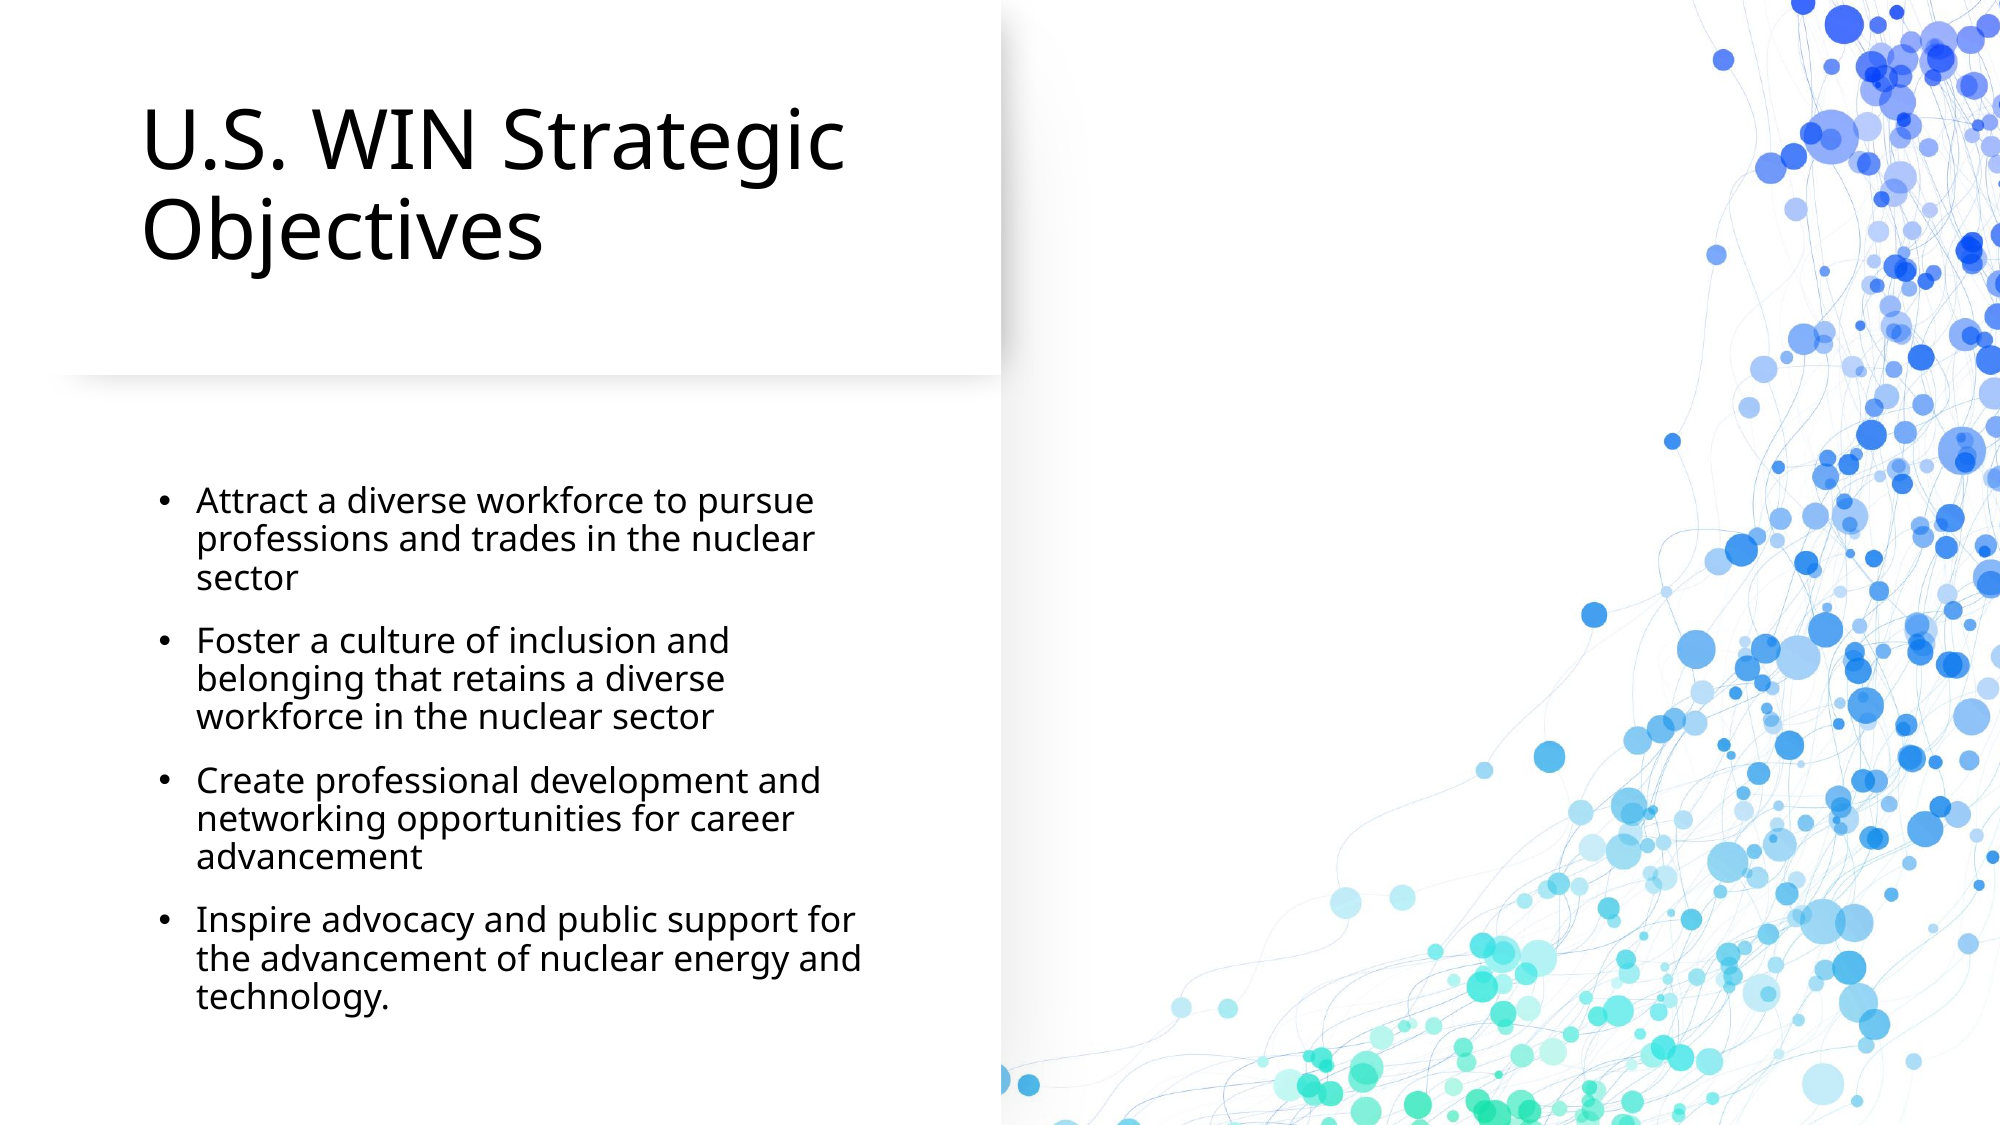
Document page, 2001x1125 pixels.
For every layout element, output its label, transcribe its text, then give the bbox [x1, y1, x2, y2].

text_box [0, 0, 1001, 376]
text_box U.S. WIN Strategic Objectives [124, 53, 909, 322]
text_box [0, 376, 1001, 1125]
picture [1001, 0, 2000, 1125]
text_box Attract a diverse workforce to pursue professions and trades in the nuclear sector Foster a culture of inclusion and belonging that retains a diverse workforce in the nuclear sector Create professional development and networking opportunities for career advancement Inspire advocacy and public support for the advancement of nuclear energy and technology. [124, 473, 890, 1027]
